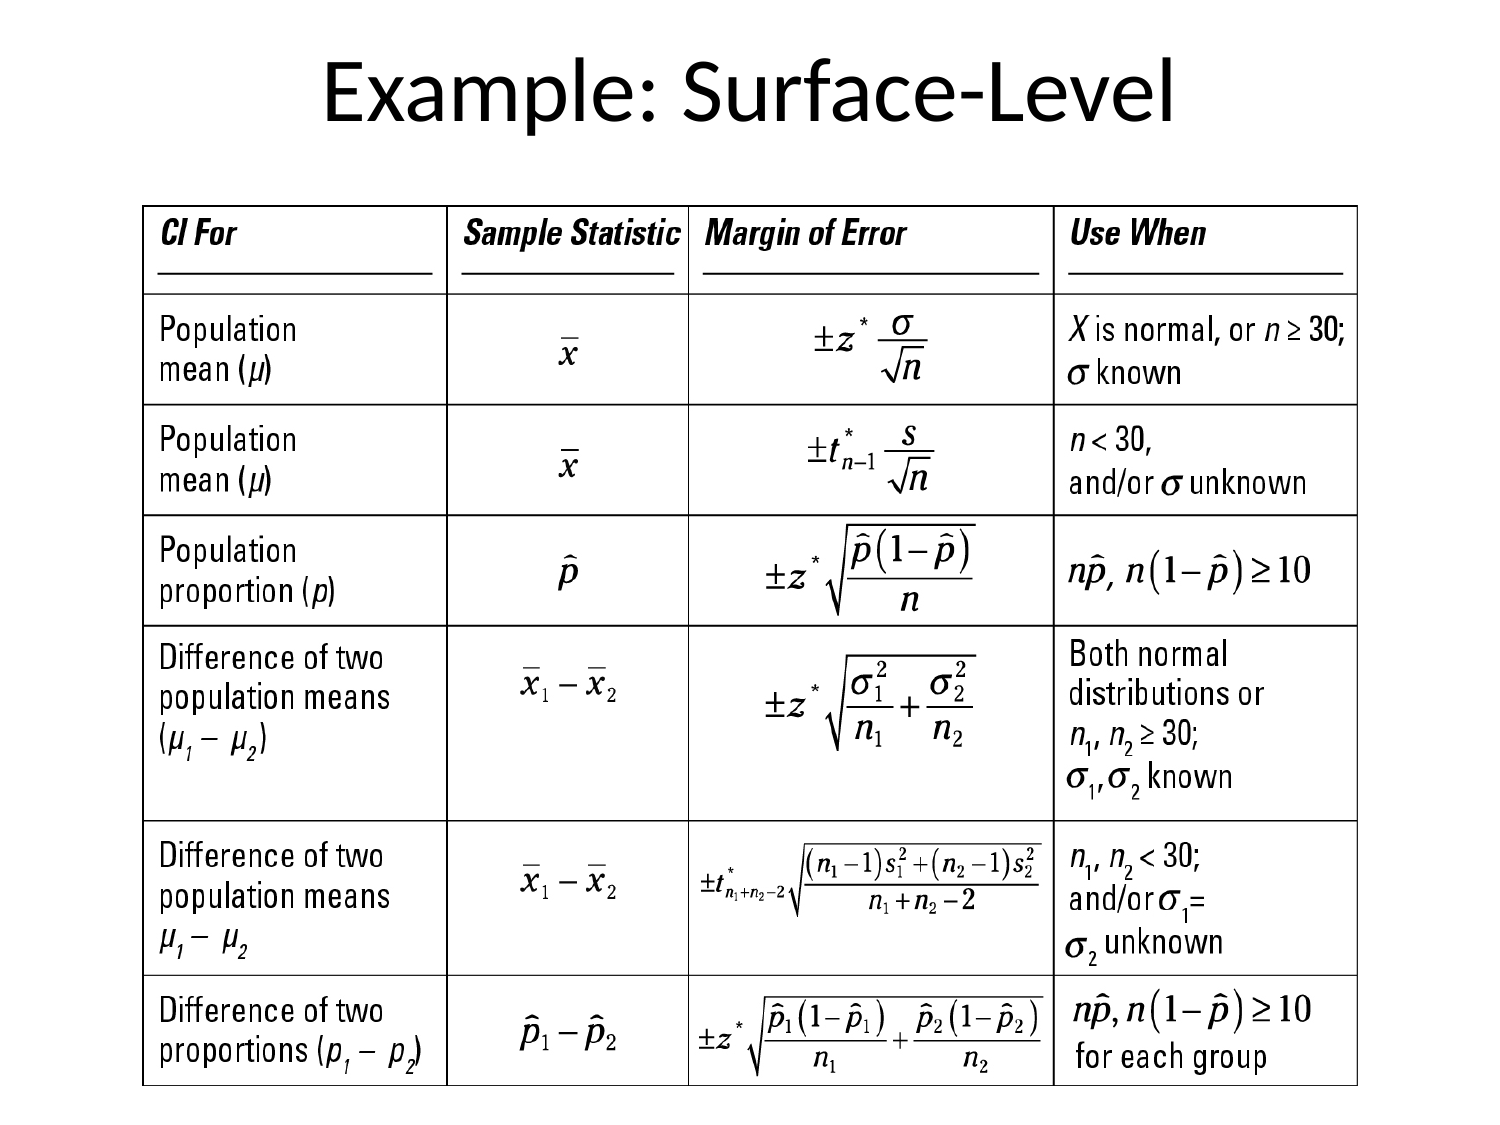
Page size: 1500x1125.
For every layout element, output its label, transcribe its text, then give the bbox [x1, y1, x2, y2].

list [74, 205, 1426, 1086]
title Example: Surface-Level [75, 45, 1425, 205]
